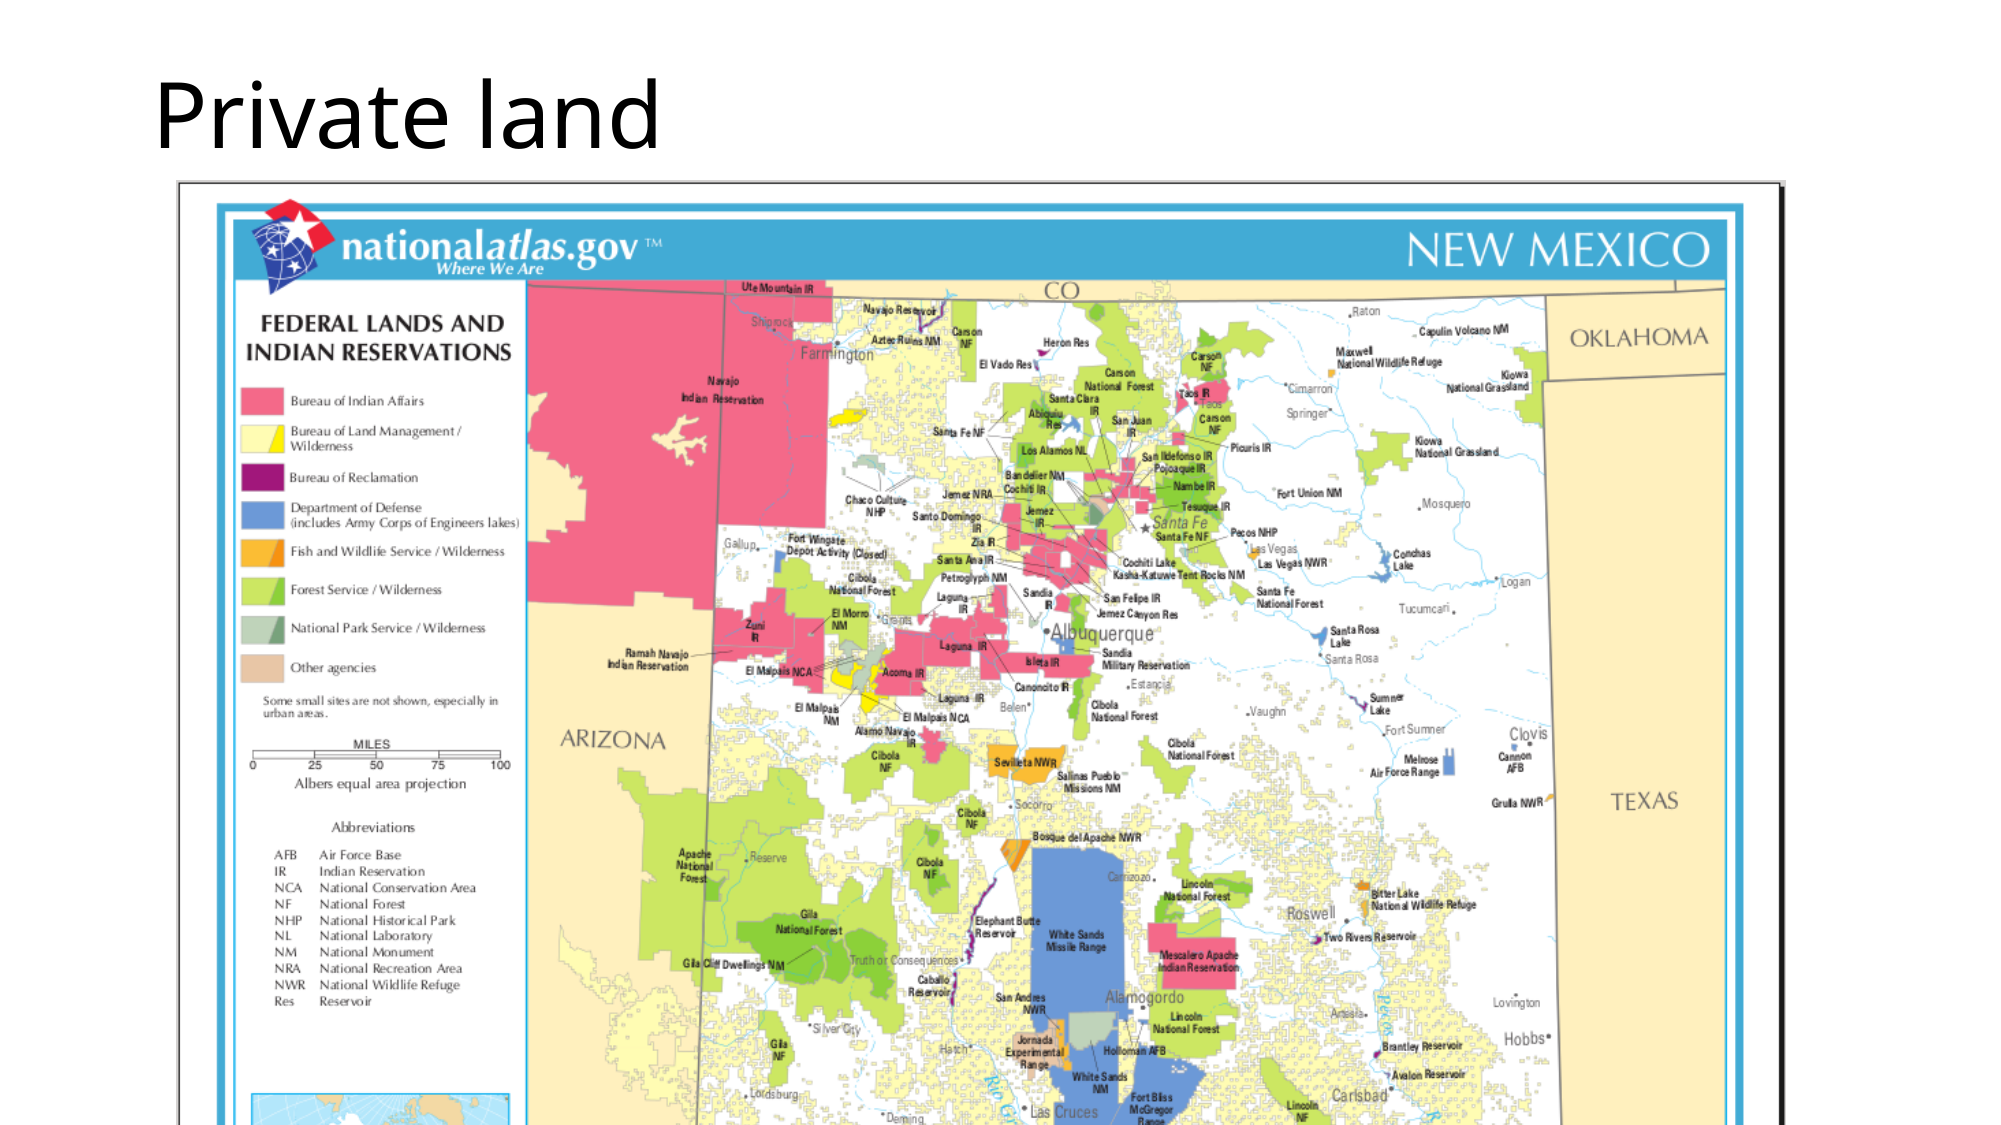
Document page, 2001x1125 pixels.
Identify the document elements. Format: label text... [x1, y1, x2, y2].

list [175, 180, 1786, 1125]
title Private land [137, 59, 1863, 178]
